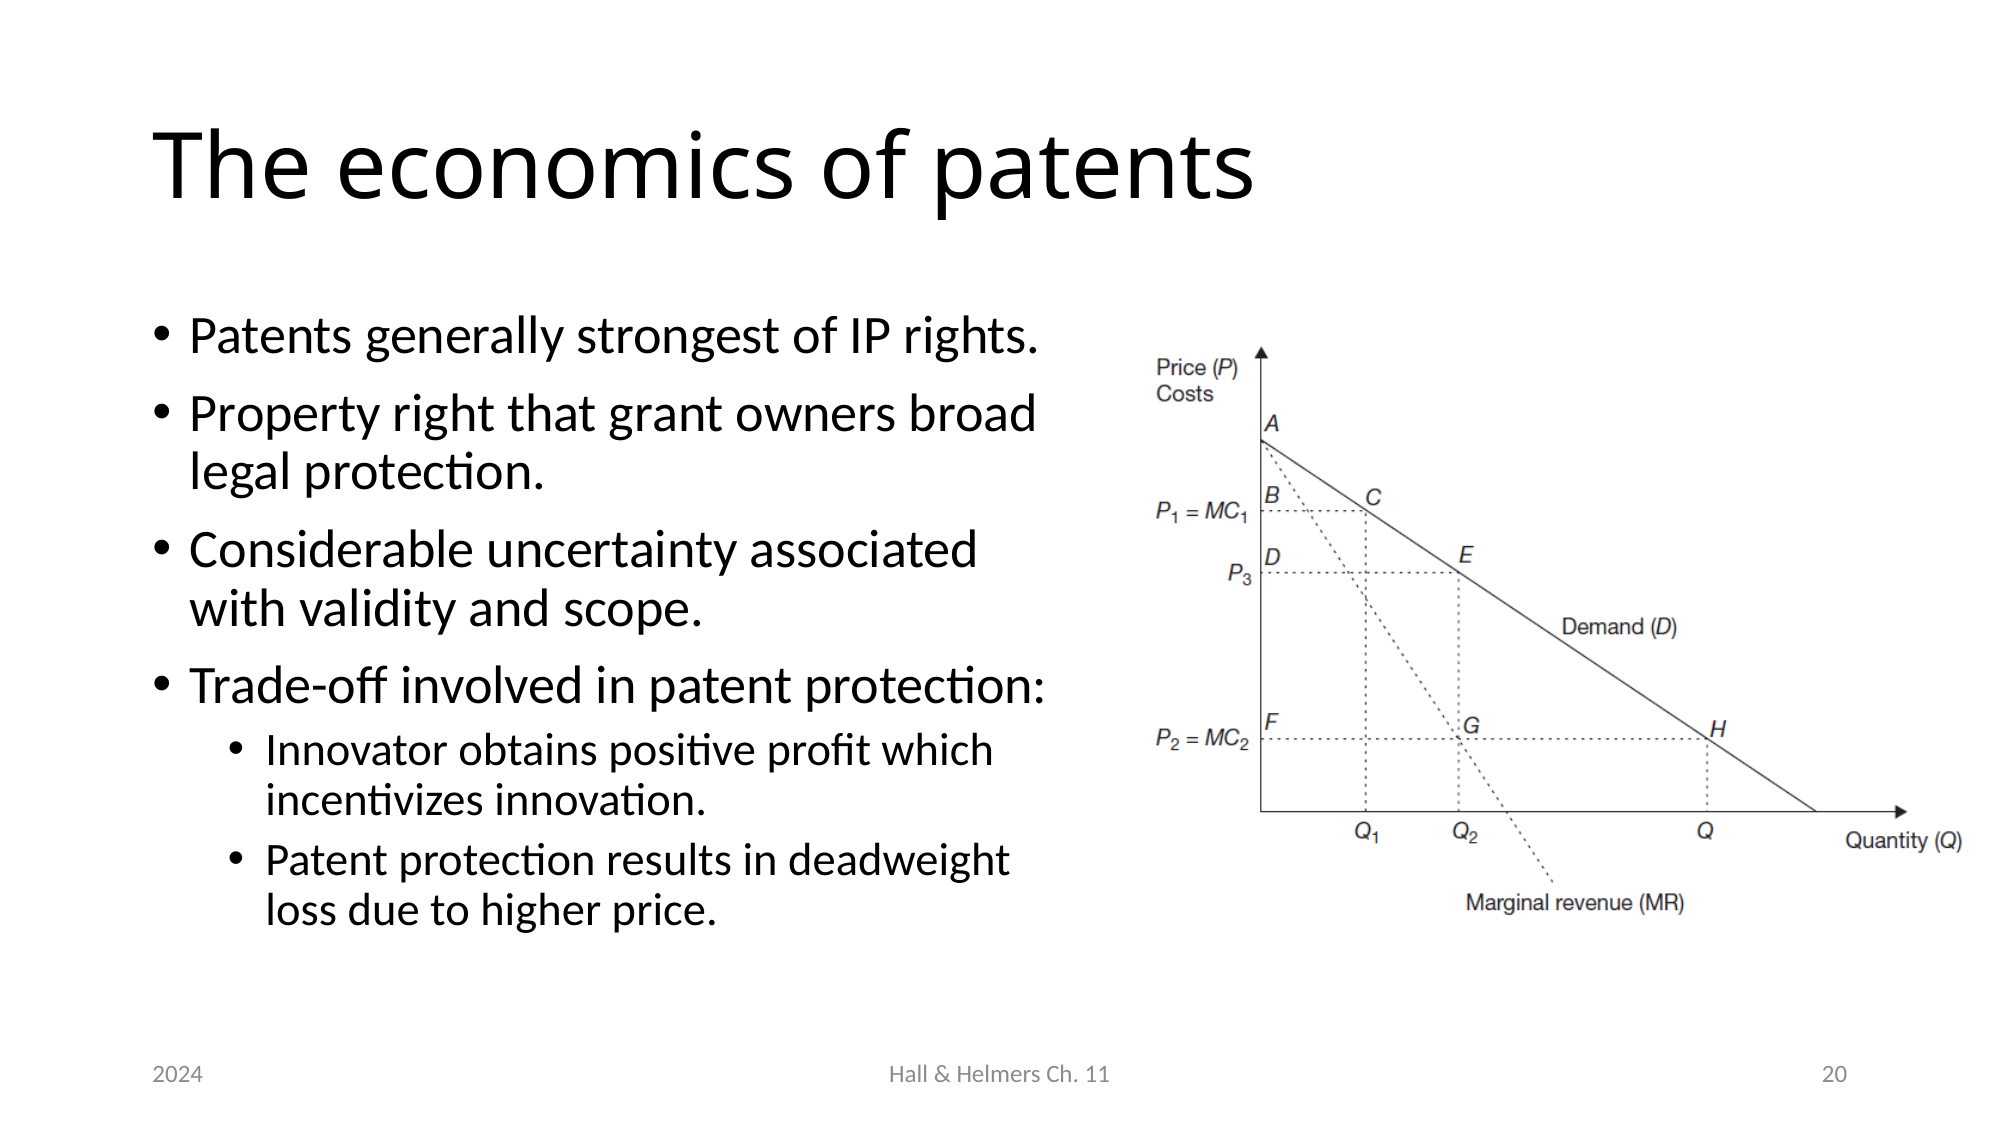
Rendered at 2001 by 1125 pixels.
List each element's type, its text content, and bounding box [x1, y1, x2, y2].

footer Hall & Helmers Ch. 11 [662, 1042, 1338, 1103]
picture [1136, 337, 1989, 921]
slide_number 2024 [137, 1042, 588, 1103]
slide_number 20 [1412, 1042, 1863, 1103]
list Patents generally strongest of IP rights. Property right that grant owners broad legal protection. Considerable uncertainty associated with validity and scope. Trade-off involved in patent protection: Innovator obtains positive profit which incentivizes innovation. Patent protection results in deadweight loss due to higher price. [137, 299, 1082, 1014]
title The economics of patents [137, 59, 1863, 278]
